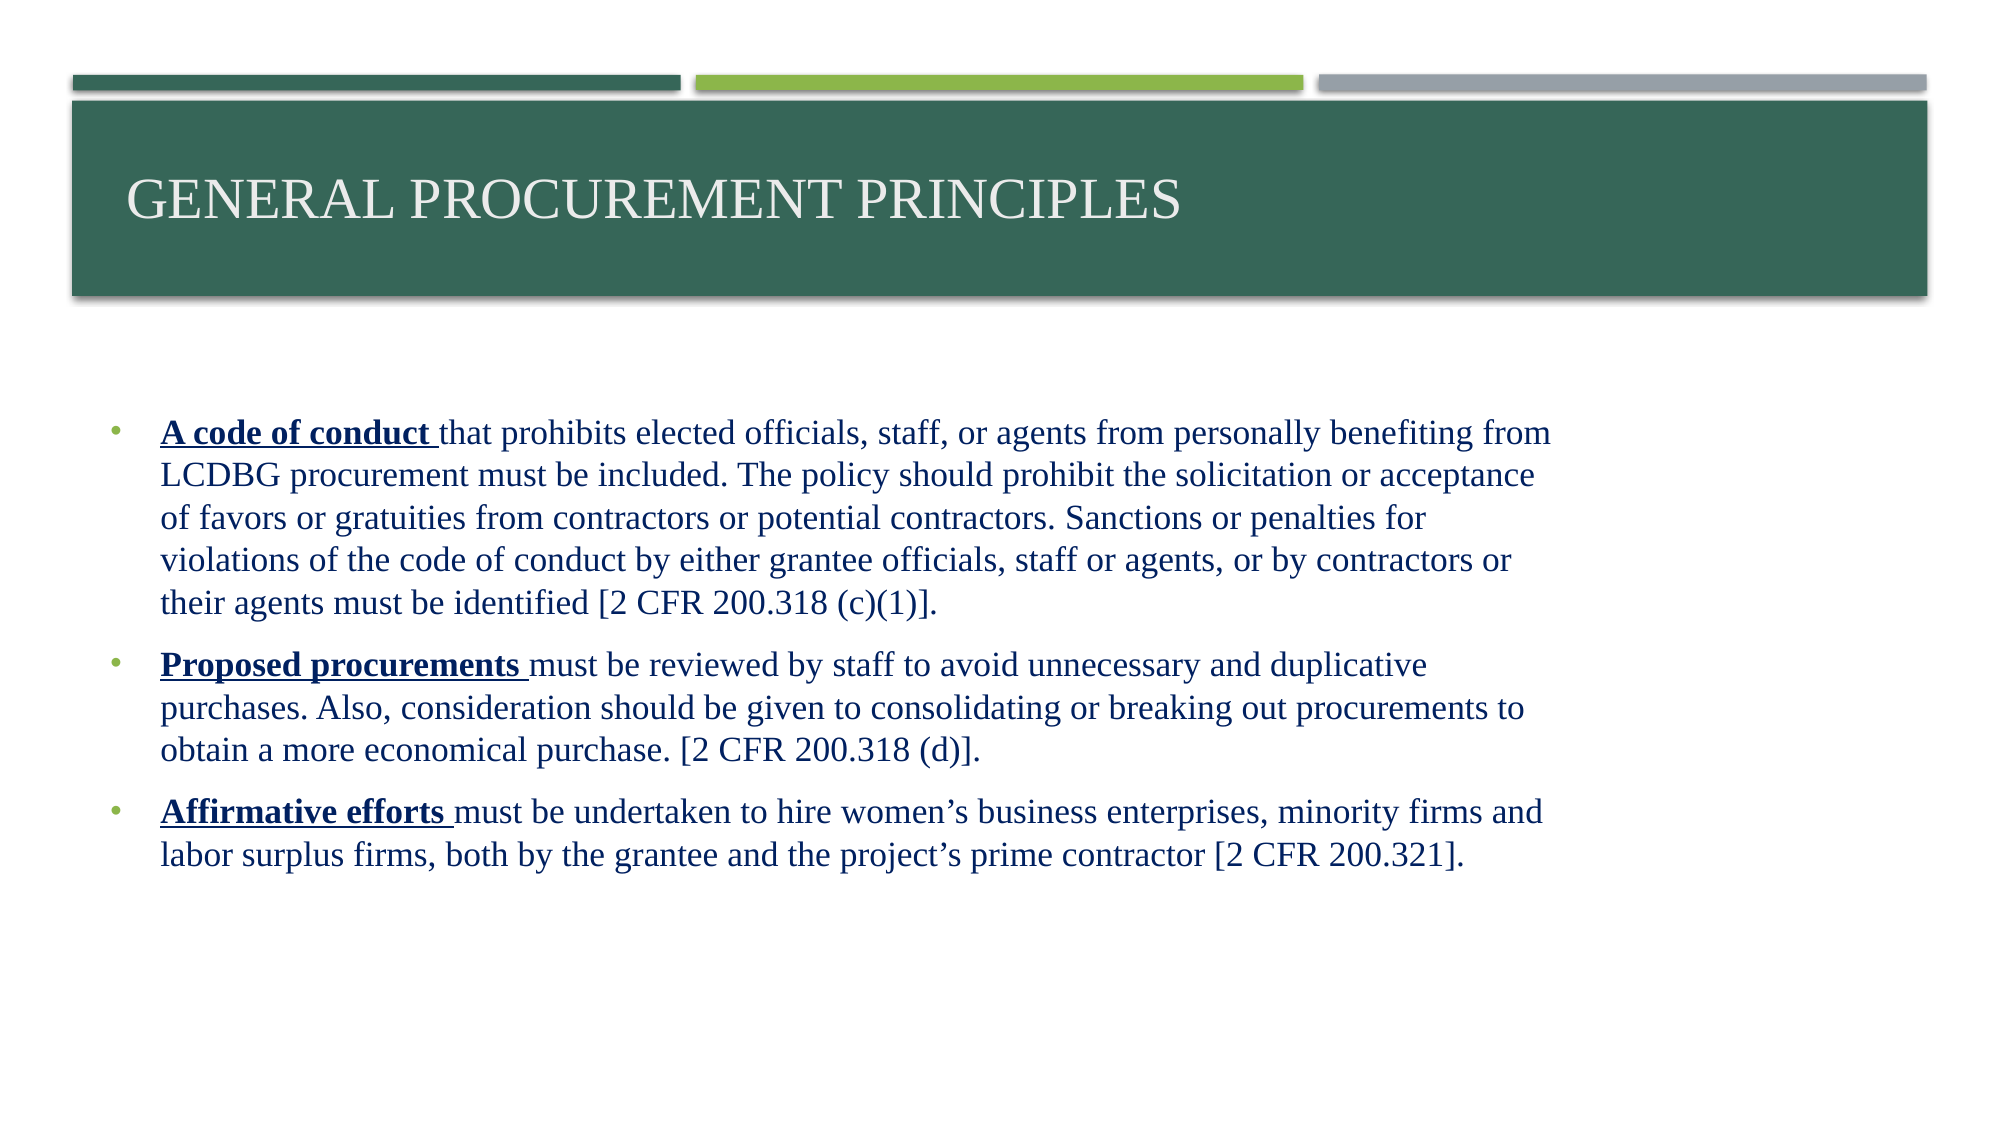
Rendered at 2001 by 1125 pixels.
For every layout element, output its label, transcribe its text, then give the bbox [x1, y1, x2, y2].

title General Procurement Principles [111, 99, 1522, 238]
list A code of conduct that prohibits elected officials, staff, or agents from personally benefiting from LCDBG procurement must be included. The policy should prohibit the solicitation or acceptance of favors or gratuities from contractors or potential contractors. Sanctions or penalties for violations of the code of conduct by either grantee officials, staff or agents, or by contractors or their agents must be identified [2 CFR 200.318 (c)(1)]. Proposed procurements must be reviewed by staff to avoid unnecessary and duplicative purchases. Also, consideration should be given to consolidating or breaking out procurements to obtain a more economical purchase. [2 CFR 200.318 (d)]. Affirmative efforts must be undertaken to hire women’s business enterprises, minority firms and labor surplus firms, both by the grantee and the project’s prime contractor [2 CFR 200.321]. [93, 319, 1573, 963]
